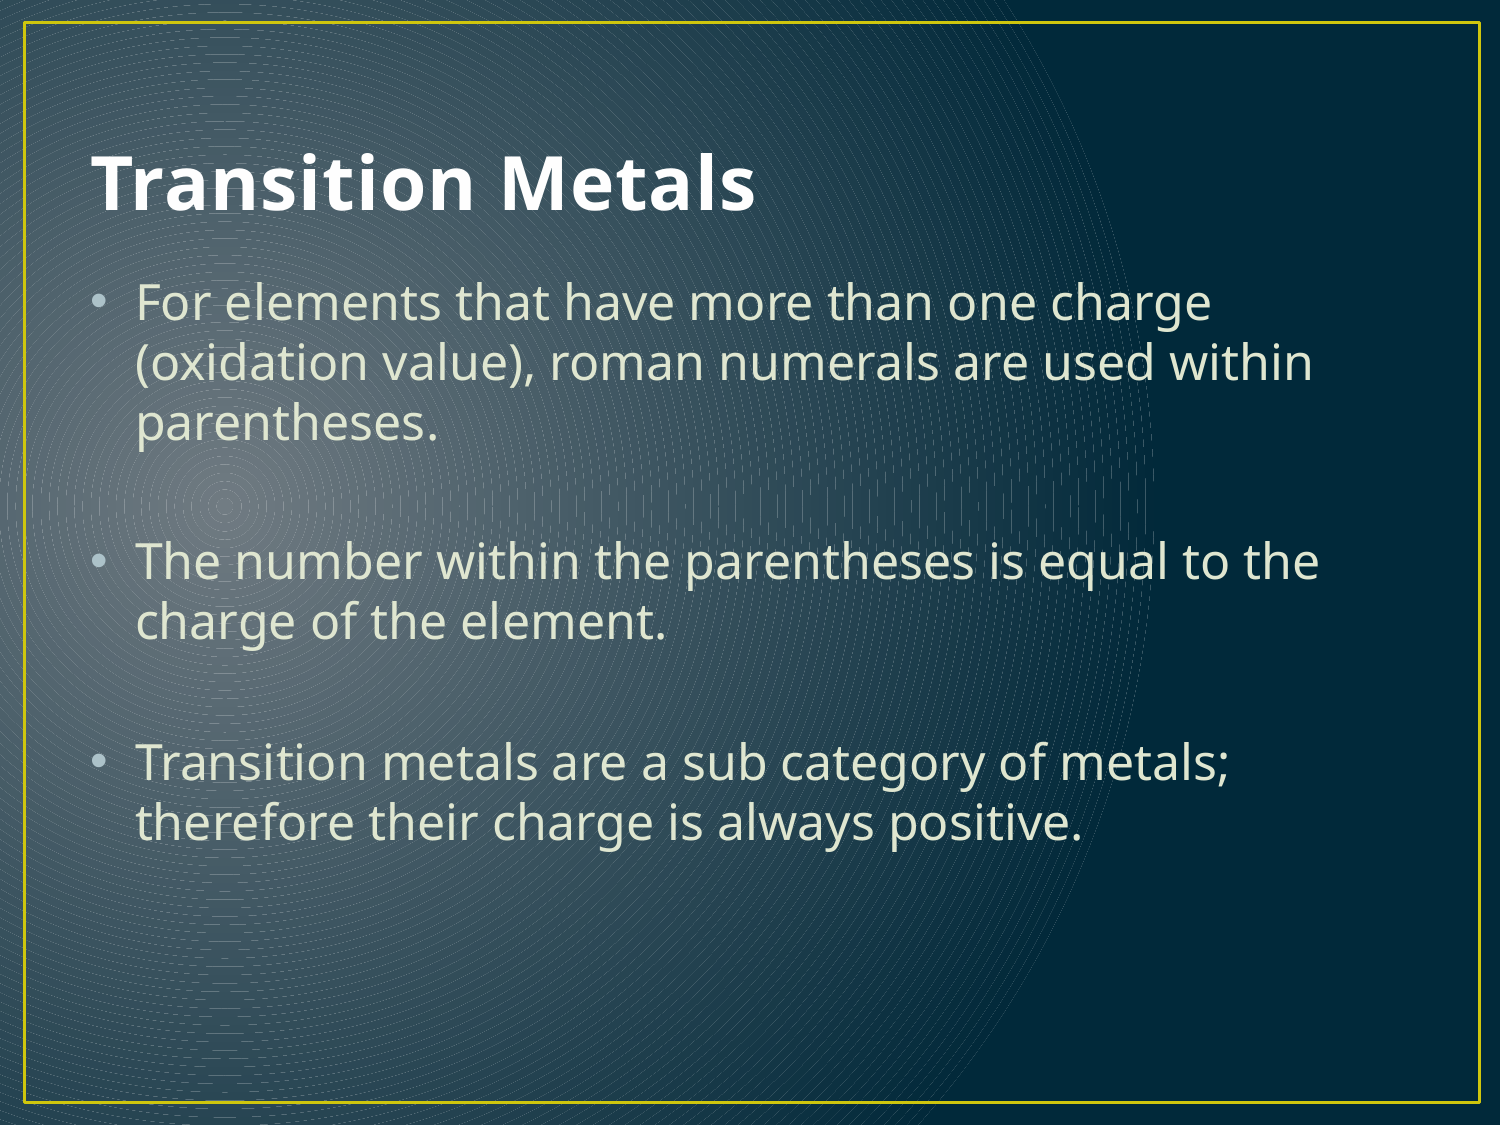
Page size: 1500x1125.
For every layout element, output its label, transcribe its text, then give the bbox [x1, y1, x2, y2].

title Transition Metals [75, 45, 1425, 233]
list For elements that have more than one charge (oxidation value), roman numerals are used within parentheses. The number within the parentheses is equal to the charge of the element. Transition metals are a sub category of metals; therefore their charge is always positive. [75, 262, 1425, 1005]
